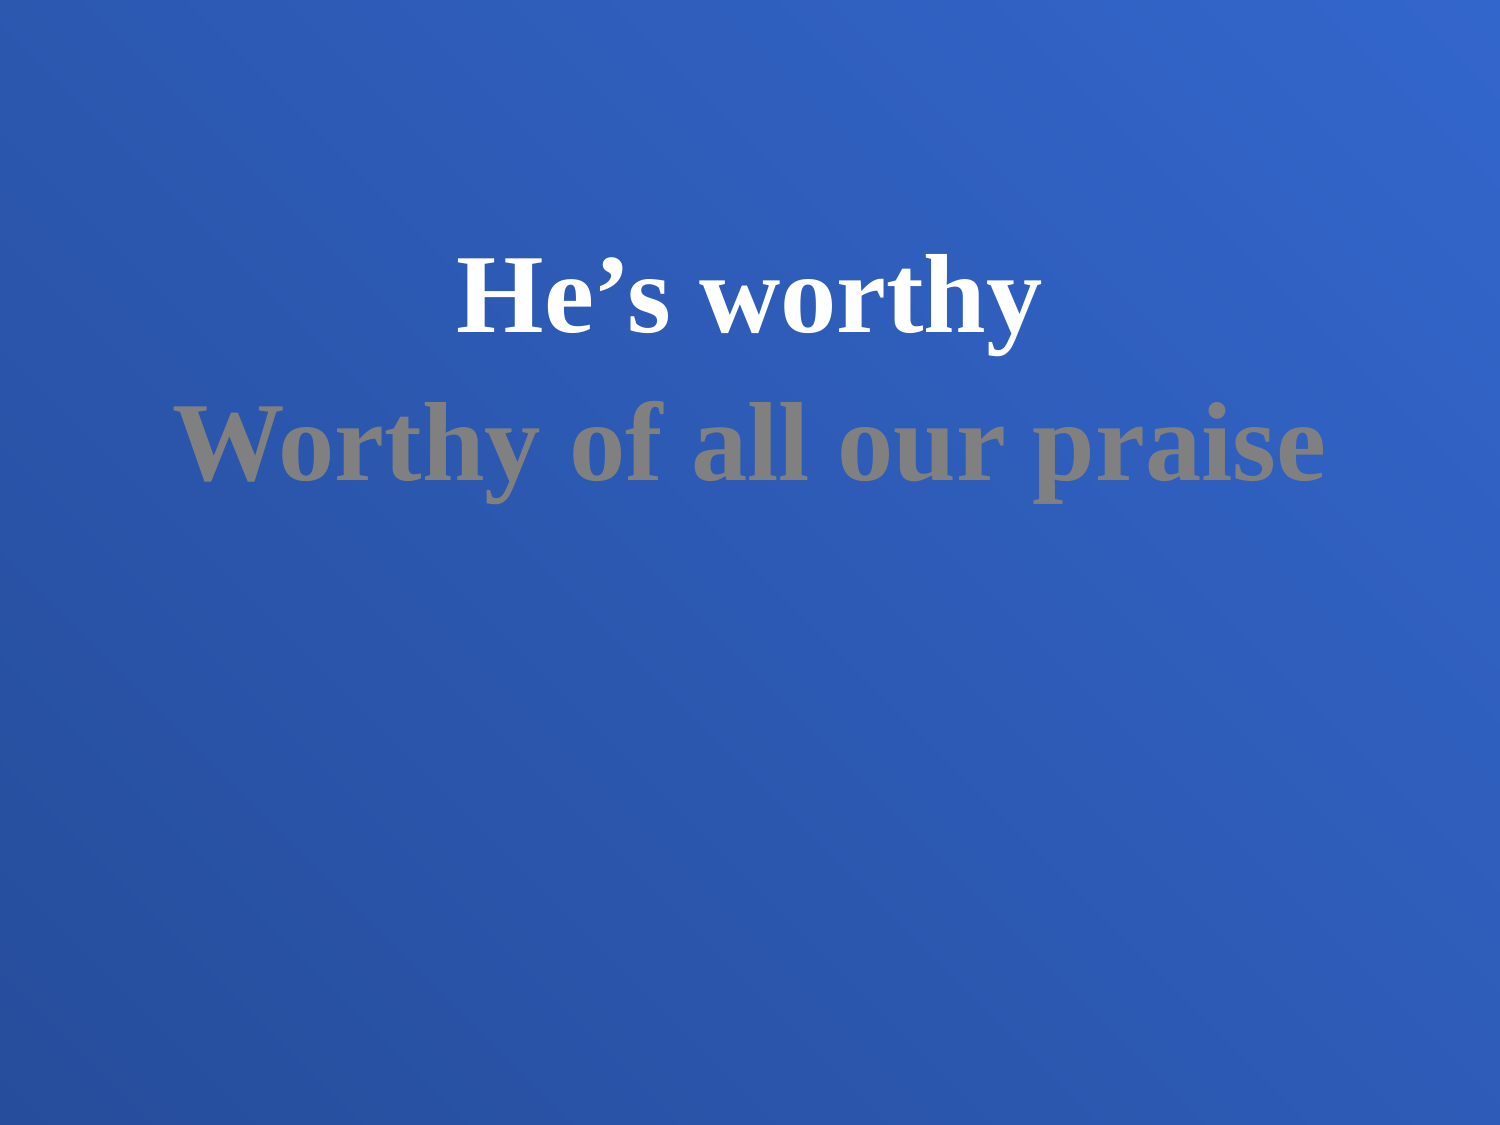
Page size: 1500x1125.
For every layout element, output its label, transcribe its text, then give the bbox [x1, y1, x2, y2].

text_box He’s worthy [0, 212, 1500, 360]
text_box Worthy of all our praise [0, 360, 1500, 511]
